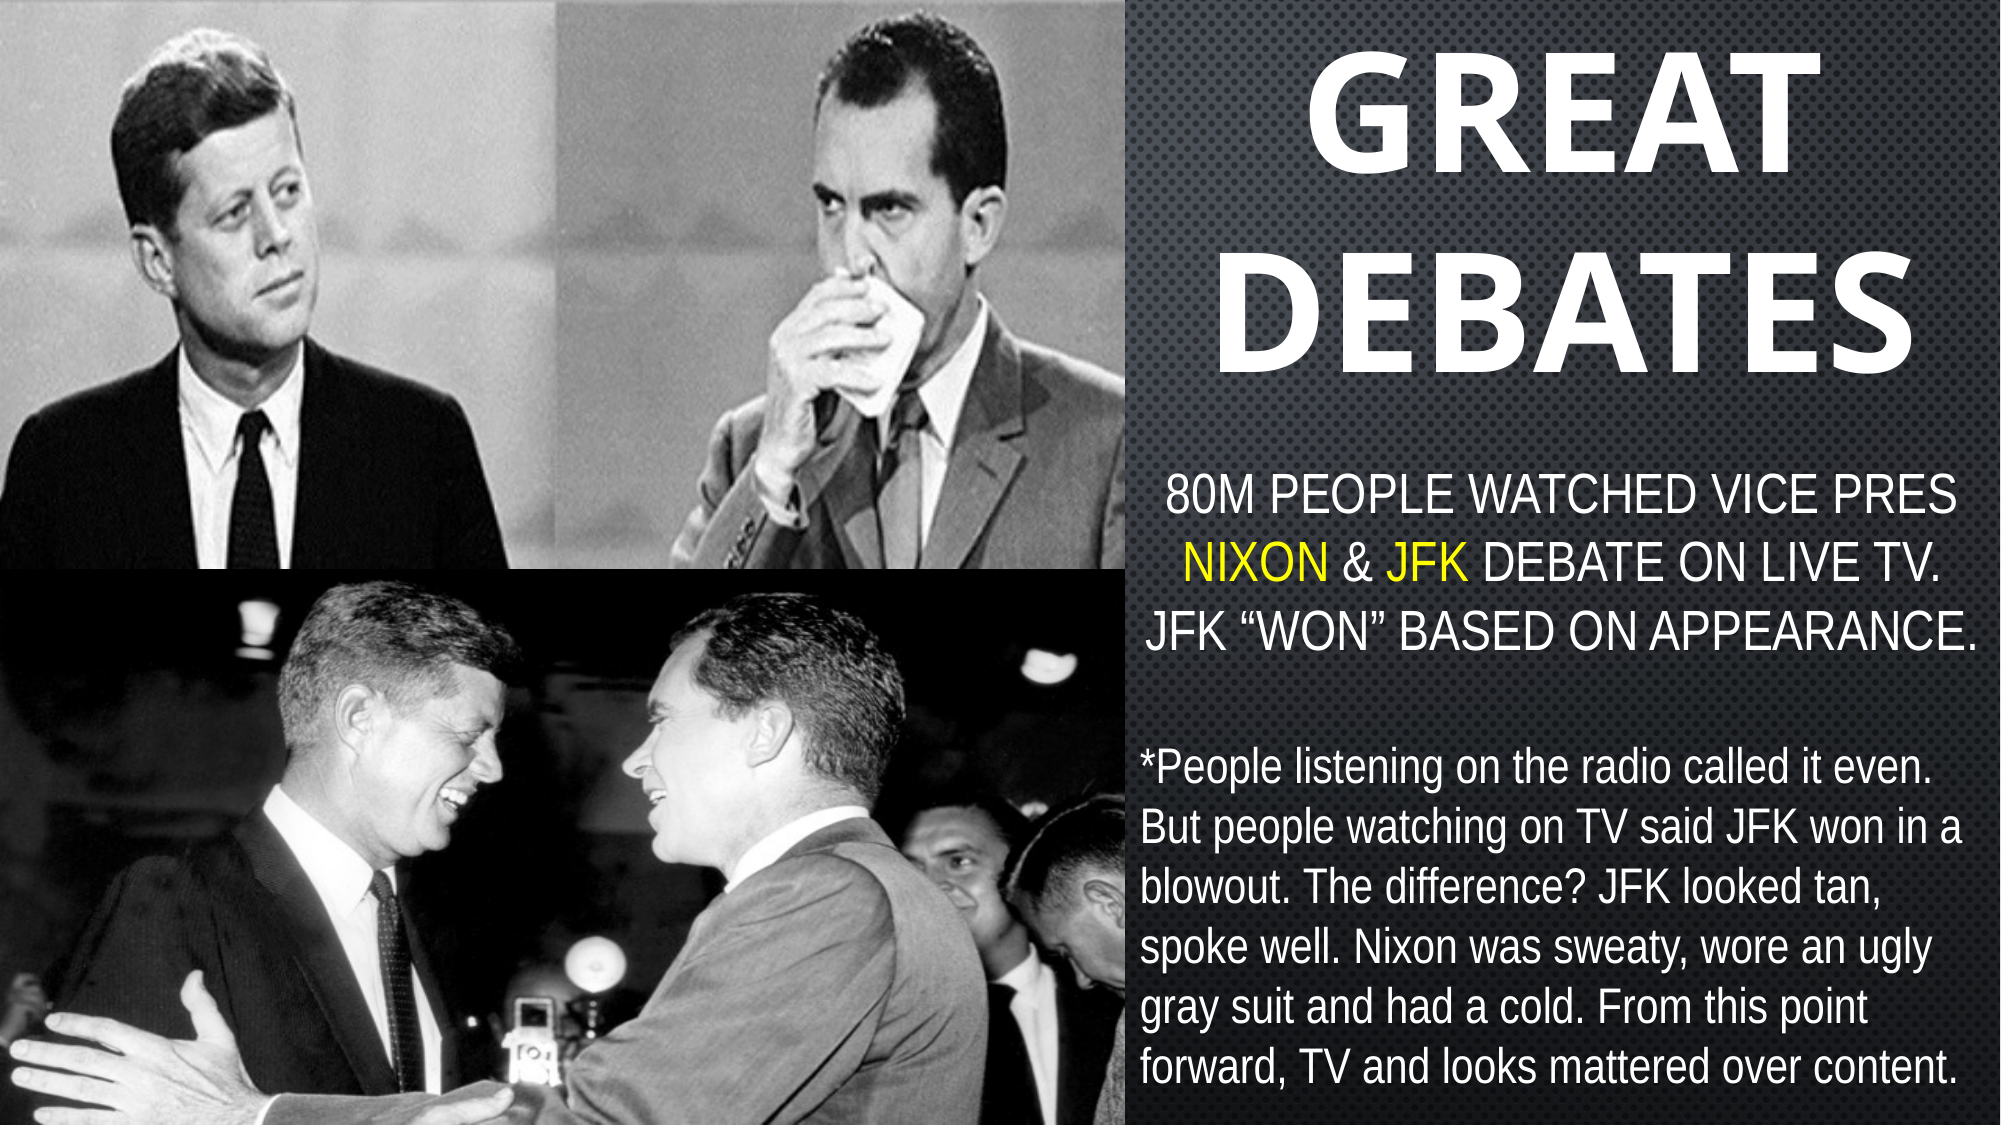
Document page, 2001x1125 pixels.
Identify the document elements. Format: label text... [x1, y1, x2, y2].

list 80M people watched vice pres Nixon & jfk debate on live tv. JFK “won” based on appearance. [1126, 449, 2000, 606]
picture [0, 0, 1126, 1125]
title GREAT DEBATES [1126, 0, 2000, 413]
text_box *People listening on the radio called it even. But people watching on TV said JFK won in a blowout. The difference? JFK looked tan, spoke well. Nixon was sweaty, wore an ugly gray suit and had a cold. From this point forward, TV and looks mattered over content. [1126, 606, 2000, 1102]
